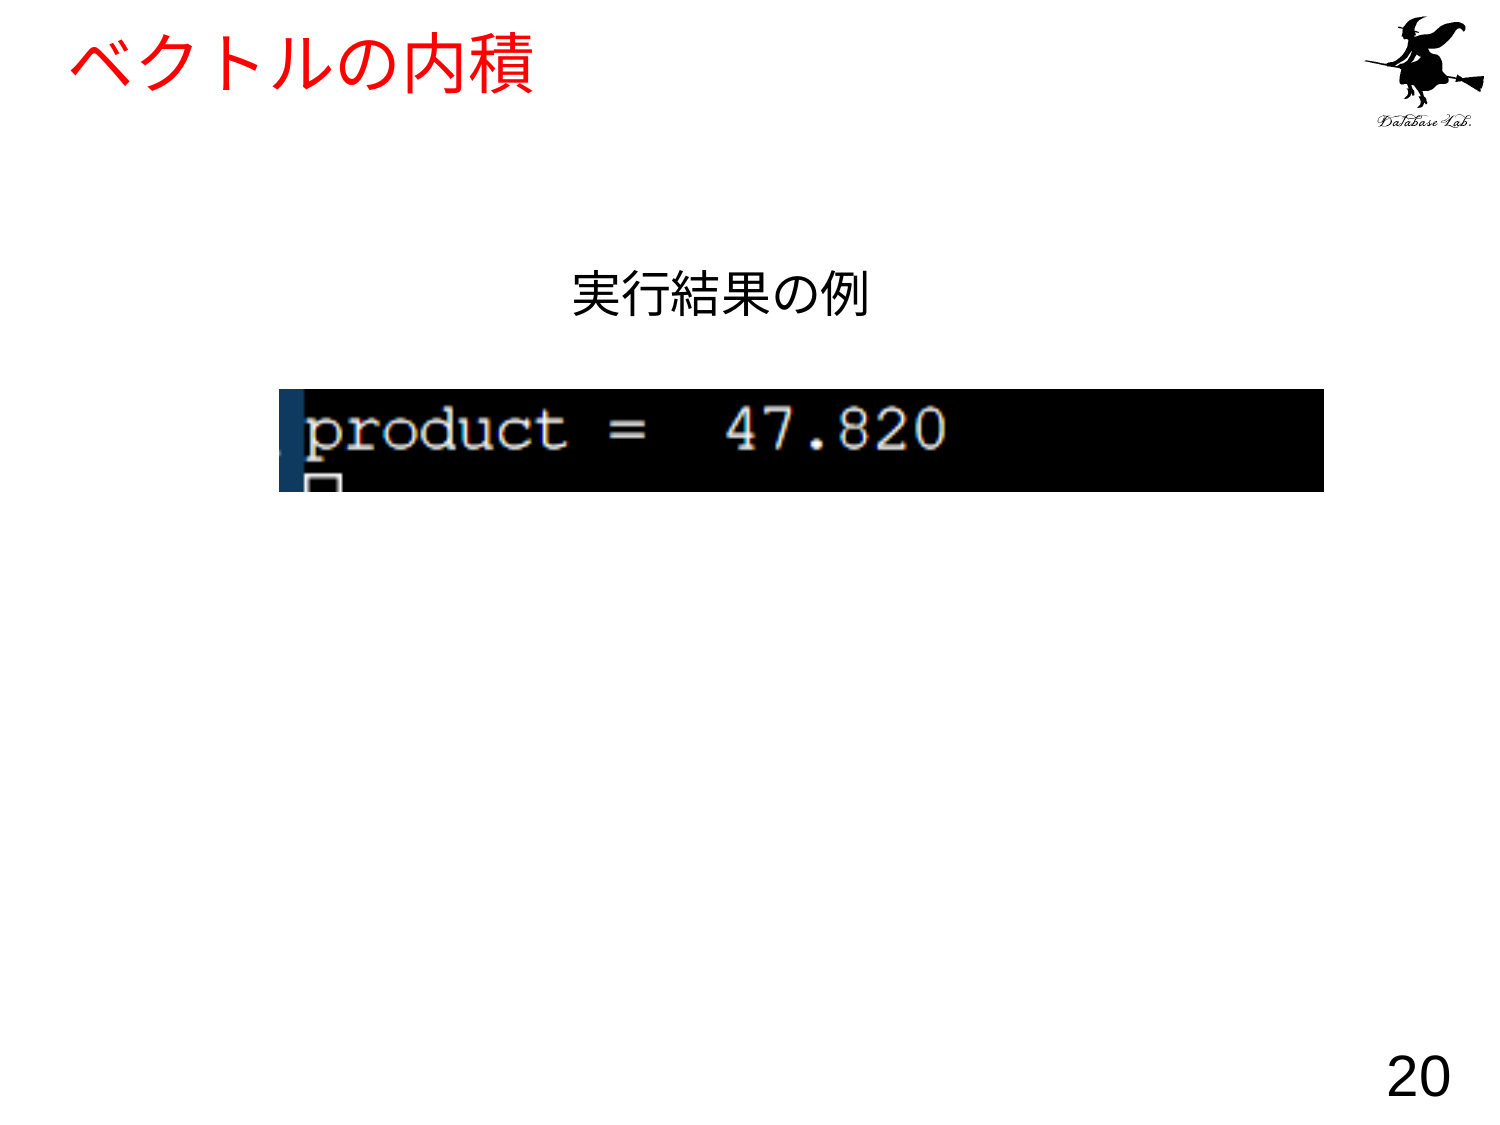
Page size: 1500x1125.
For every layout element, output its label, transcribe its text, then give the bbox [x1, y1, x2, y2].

slide_number 20 [1129, 1042, 1467, 1103]
text_box 実行結果の例 [556, 255, 814, 317]
picture [279, 389, 1324, 492]
picture [1362, 14, 1486, 130]
title ベクトルの内積 [52, 28, 1441, 106]
